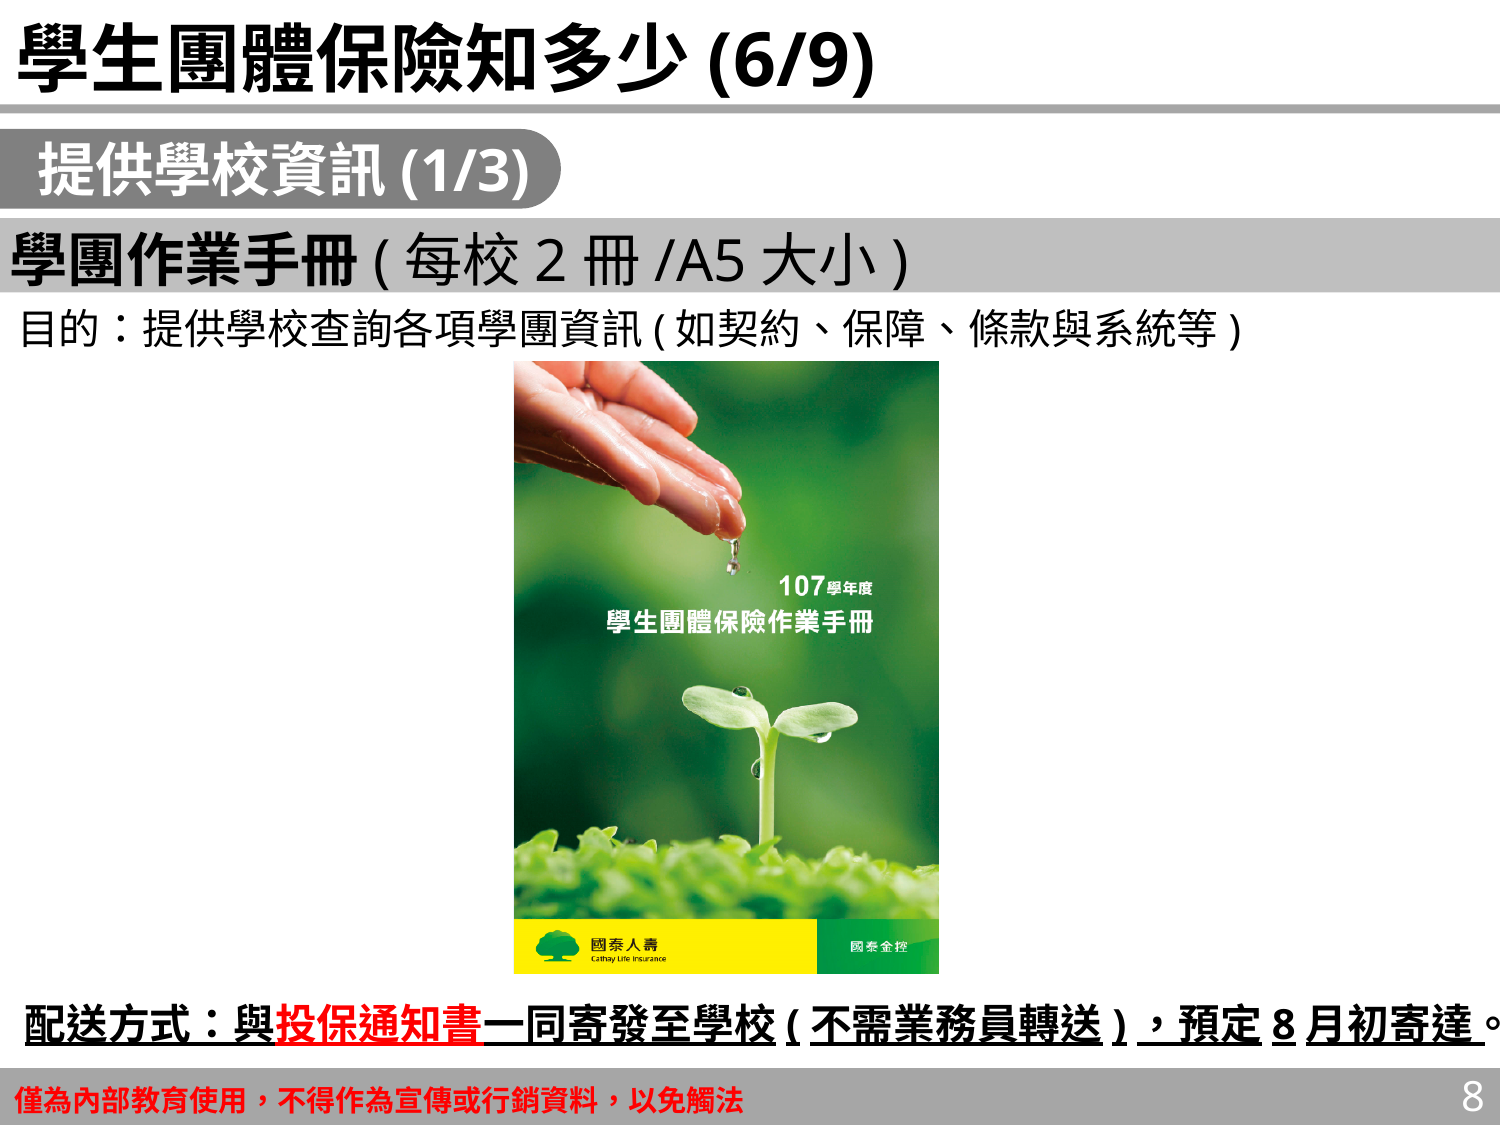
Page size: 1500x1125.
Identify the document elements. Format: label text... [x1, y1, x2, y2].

slide_number 8 [1149, 1068, 1500, 1125]
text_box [0, 125, 562, 212]
picture [513, 361, 940, 975]
text_box 學團作業手冊(每校2冊/A5大小) [0, 215, 1500, 301]
title 學生團體保險知多少(6/9) [0, 0, 1350, 114]
text_box 目的：提供學校查詢各項學團資訊(如契約、保障、條款與系統等) [2, 295, 1493, 361]
text_box 配送方式：與投保通知書一同寄發至學校(不需業務員轉送)，預定8月初寄達。 [9, 990, 1500, 1055]
